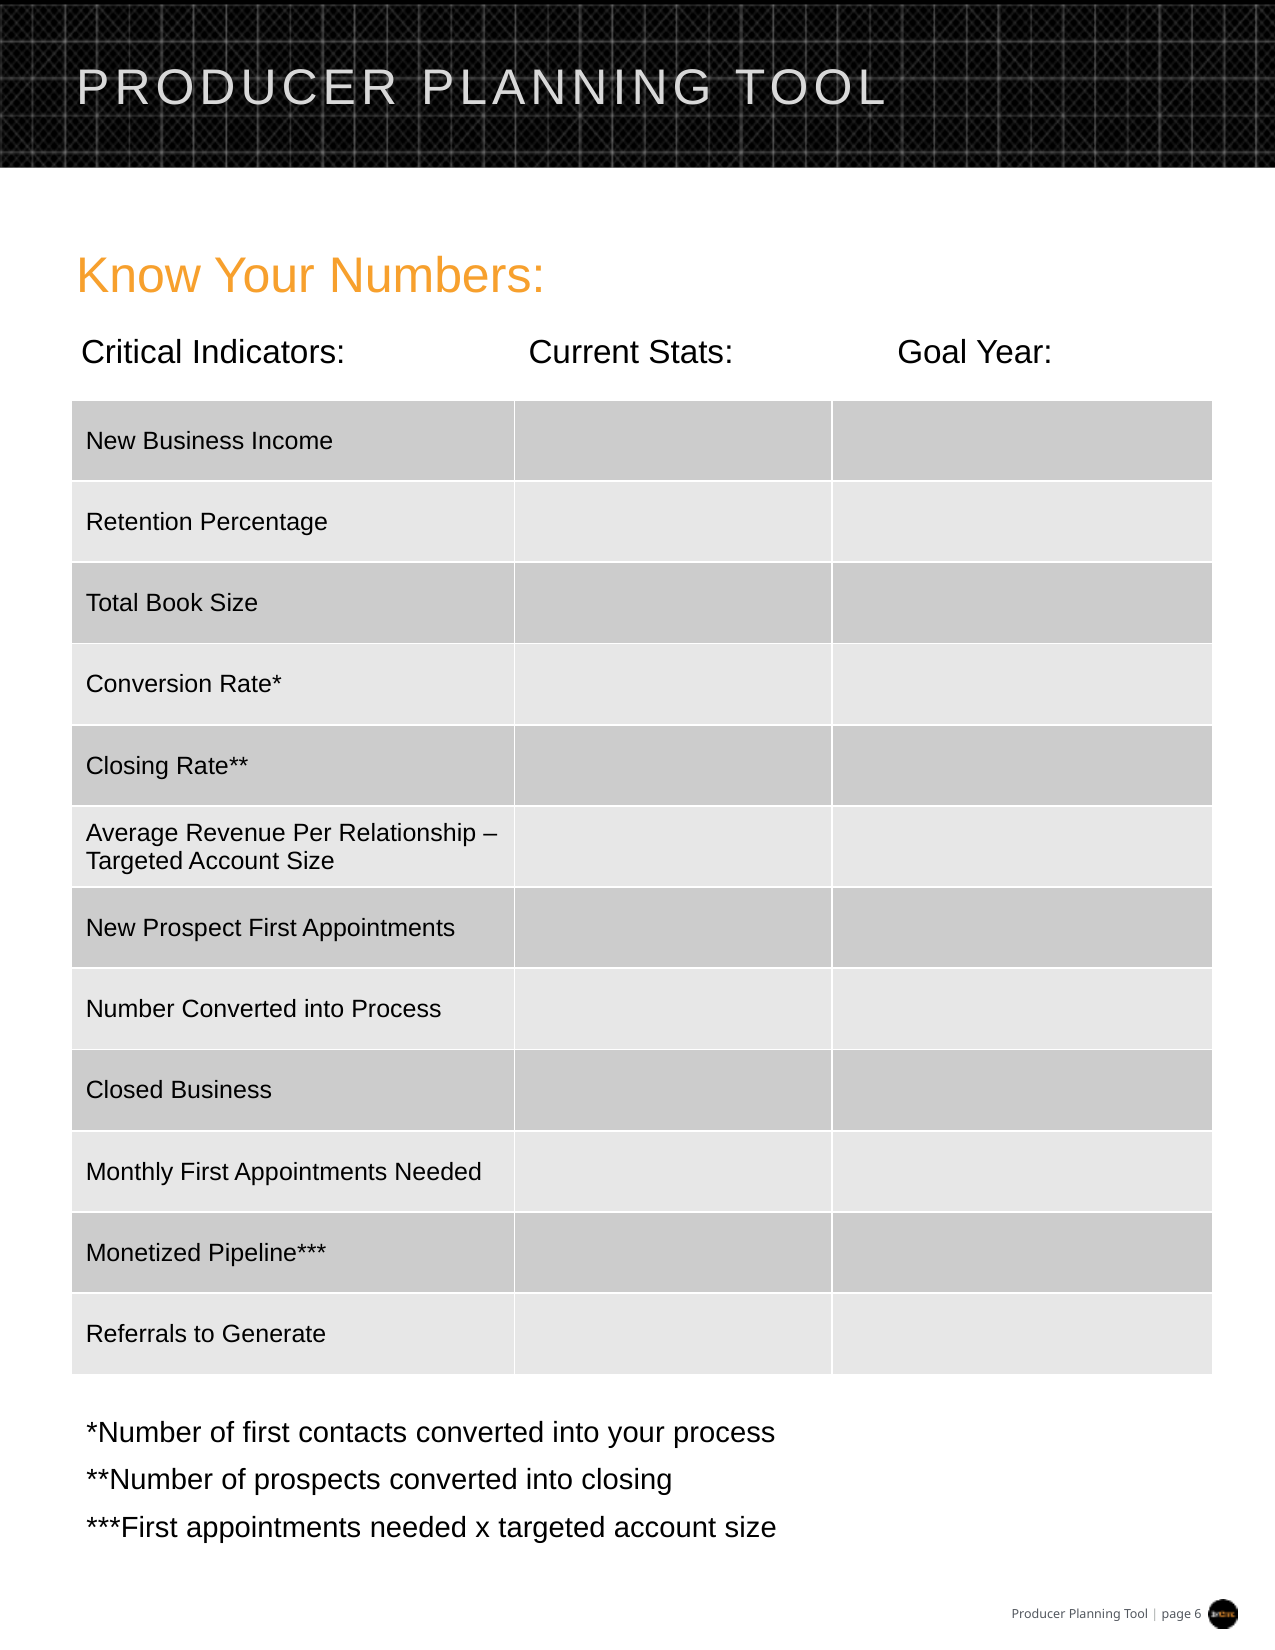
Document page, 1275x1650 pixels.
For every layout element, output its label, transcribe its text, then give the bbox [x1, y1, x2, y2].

table_cell Closed Business [72, 1050, 514, 1130]
table_cell [833, 807, 1212, 886]
table_cell [515, 726, 831, 805]
text_box *Number of first contacts converted into your process **Number of prospects converted into closing ***First appointments needed x targeted account size [71, 1405, 1213, 1598]
table_cell Retention Percentage [72, 482, 514, 561]
table_cell [515, 482, 831, 561]
table_header New Business Income [72, 401, 514, 480]
table_cell Number Converted into Process [72, 969, 514, 1049]
table_cell [515, 1294, 831, 1374]
table_cell [833, 726, 1212, 805]
table_cell Average Revenue Per Relationship – Targeted Account Size [72, 807, 514, 886]
table_cell [833, 1132, 1212, 1211]
table_cell [515, 1132, 831, 1211]
table_cell Closing Rate** [72, 726, 514, 805]
table_cell [833, 563, 1212, 643]
table_cell Monthly First Appointments Needed [72, 1132, 514, 1211]
table_cell [833, 644, 1212, 724]
table_cell [833, 969, 1212, 1049]
text_box Critical Indicators: [71, 324, 388, 375]
table_cell [515, 644, 831, 724]
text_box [0, 0, 1275, 168]
table_cell [833, 1294, 1212, 1374]
table_header [515, 401, 831, 480]
table_cell Total Book Size [72, 563, 514, 643]
table_cell [515, 807, 831, 886]
table_cell [515, 1213, 831, 1292]
table_cell [833, 888, 1212, 967]
table_cell Conversion Rate* [72, 644, 514, 724]
table_cell Referrals to Generate [72, 1294, 514, 1374]
table_cell [515, 969, 831, 1049]
table_header [833, 401, 1212, 480]
table_cell [833, 482, 1212, 561]
table_cell [515, 563, 831, 643]
table_cell [833, 1050, 1212, 1130]
picture [1208, 1599, 1238, 1629]
text_box Know Your Numbers: [66, 237, 875, 308]
text_box Goal Year: [887, 324, 1175, 375]
text_box Producer Planning Tool | page 6 [685, 1600, 1206, 1627]
table_cell [515, 888, 831, 967]
text_box Current Stats: [518, 324, 807, 375]
table_cell [833, 1213, 1212, 1292]
table_cell [515, 1050, 831, 1130]
table_cell New Prospect First Appointments [72, 888, 514, 967]
table_cell Monetized Pipeline*** [72, 1213, 514, 1292]
